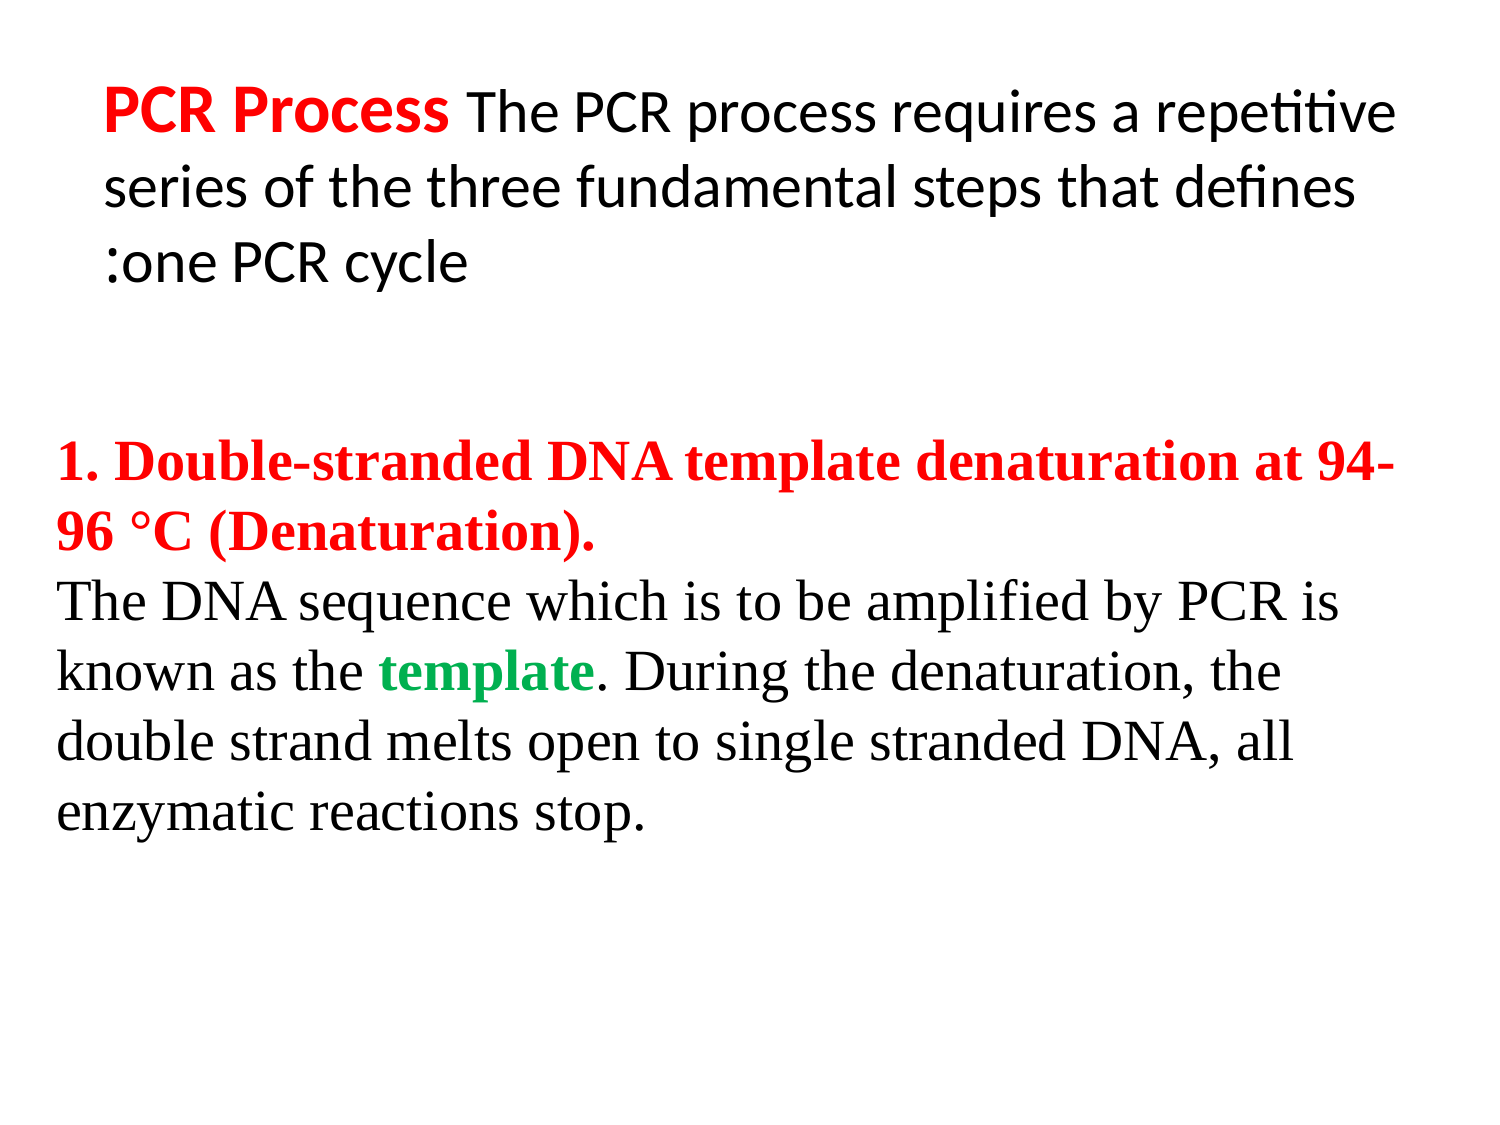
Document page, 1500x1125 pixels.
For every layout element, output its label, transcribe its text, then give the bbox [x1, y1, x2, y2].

title PCR Process The PCR process requires a repetitive series of the three fundamental steps that defines one PCR cycle: [88, 54, 1439, 303]
text_box 1. Double-stranded DNA template denaturation at 94-96 °C (Denaturation). The DNA sequence which is to be amplified by PCR is known as the template. During the denaturation, the double strand melts open to single stranded DNA, all enzymatic reactions stop. [41, 414, 1424, 850]
